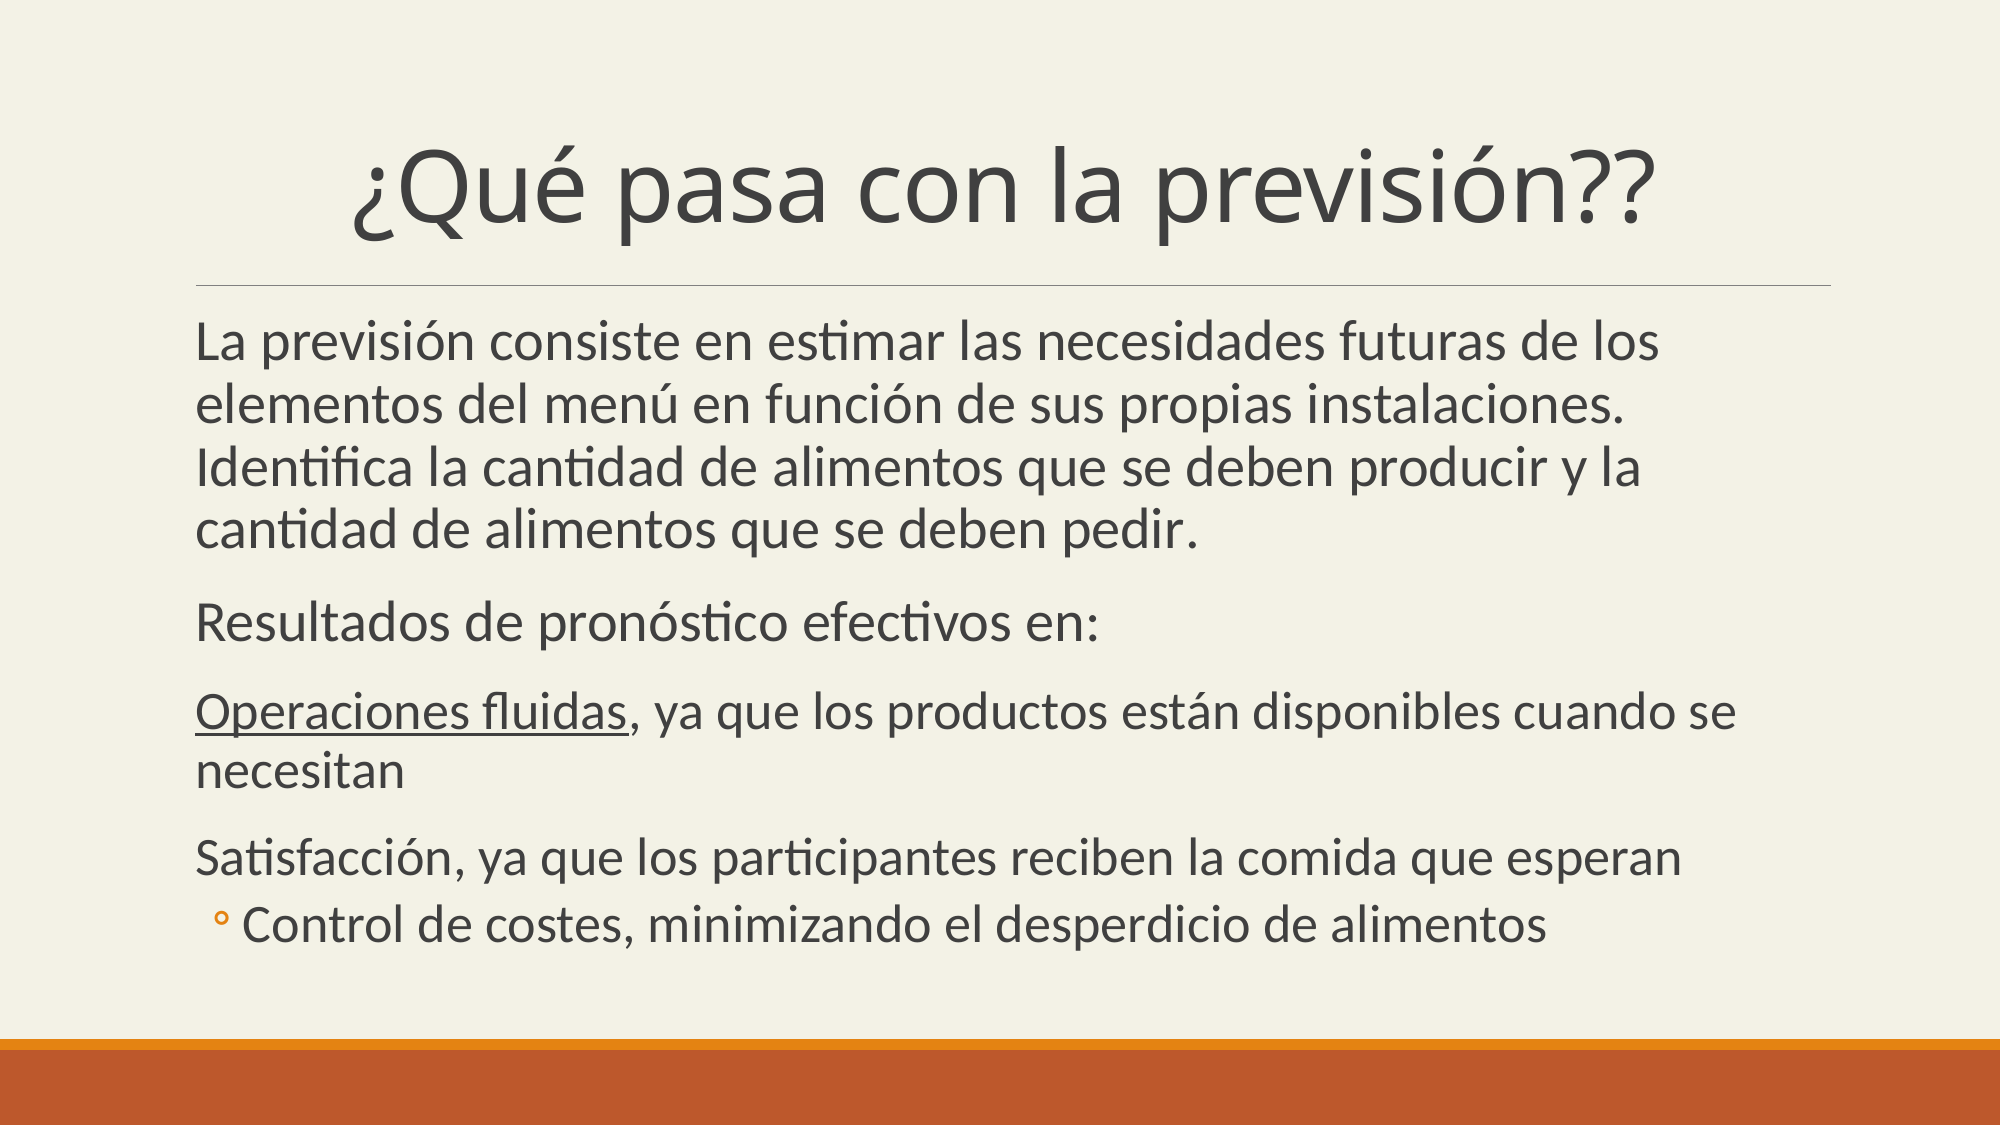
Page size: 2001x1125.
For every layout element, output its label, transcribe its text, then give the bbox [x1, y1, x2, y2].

list La previsión consiste en estimar las necesidades futuras de los elementos del menú en función de sus propias instalaciones. Identifica la cantidad de alimentos que se deben producir y la cantidad de alimentos que se deben pedir. Resultados de pronóstico efectivos en: Operaciones fluidas, ya que los productos están disponibles cuando se necesitan Satisfacción, ya que los participantes reciben la comida que esperan Control de costes, minimizando el desperdicio de alimentos [180, 302, 1830, 963]
title ¿Qué pasa con la previsión?? [180, 47, 1830, 251]
